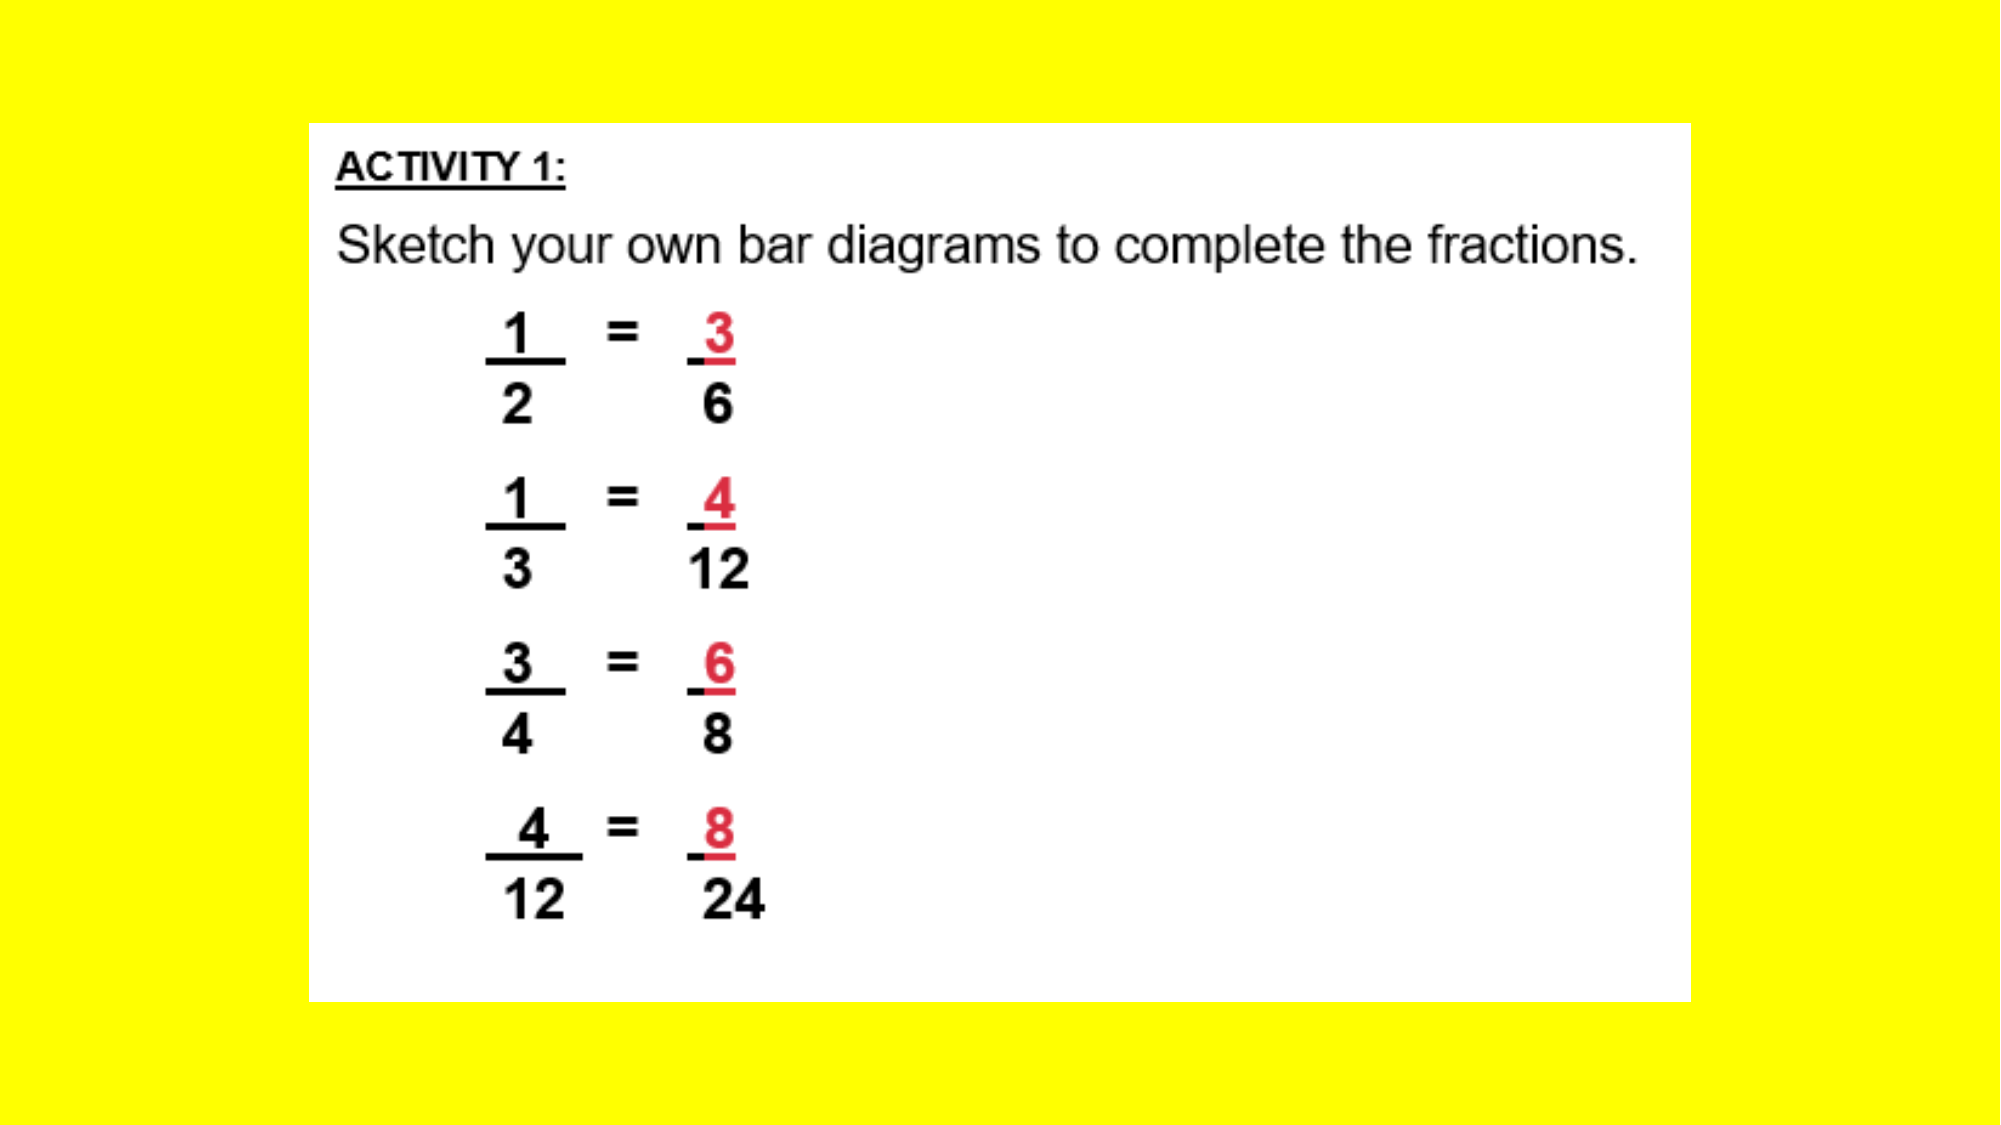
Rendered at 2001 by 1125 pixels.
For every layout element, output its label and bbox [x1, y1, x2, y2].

picture [309, 123, 1691, 1002]
